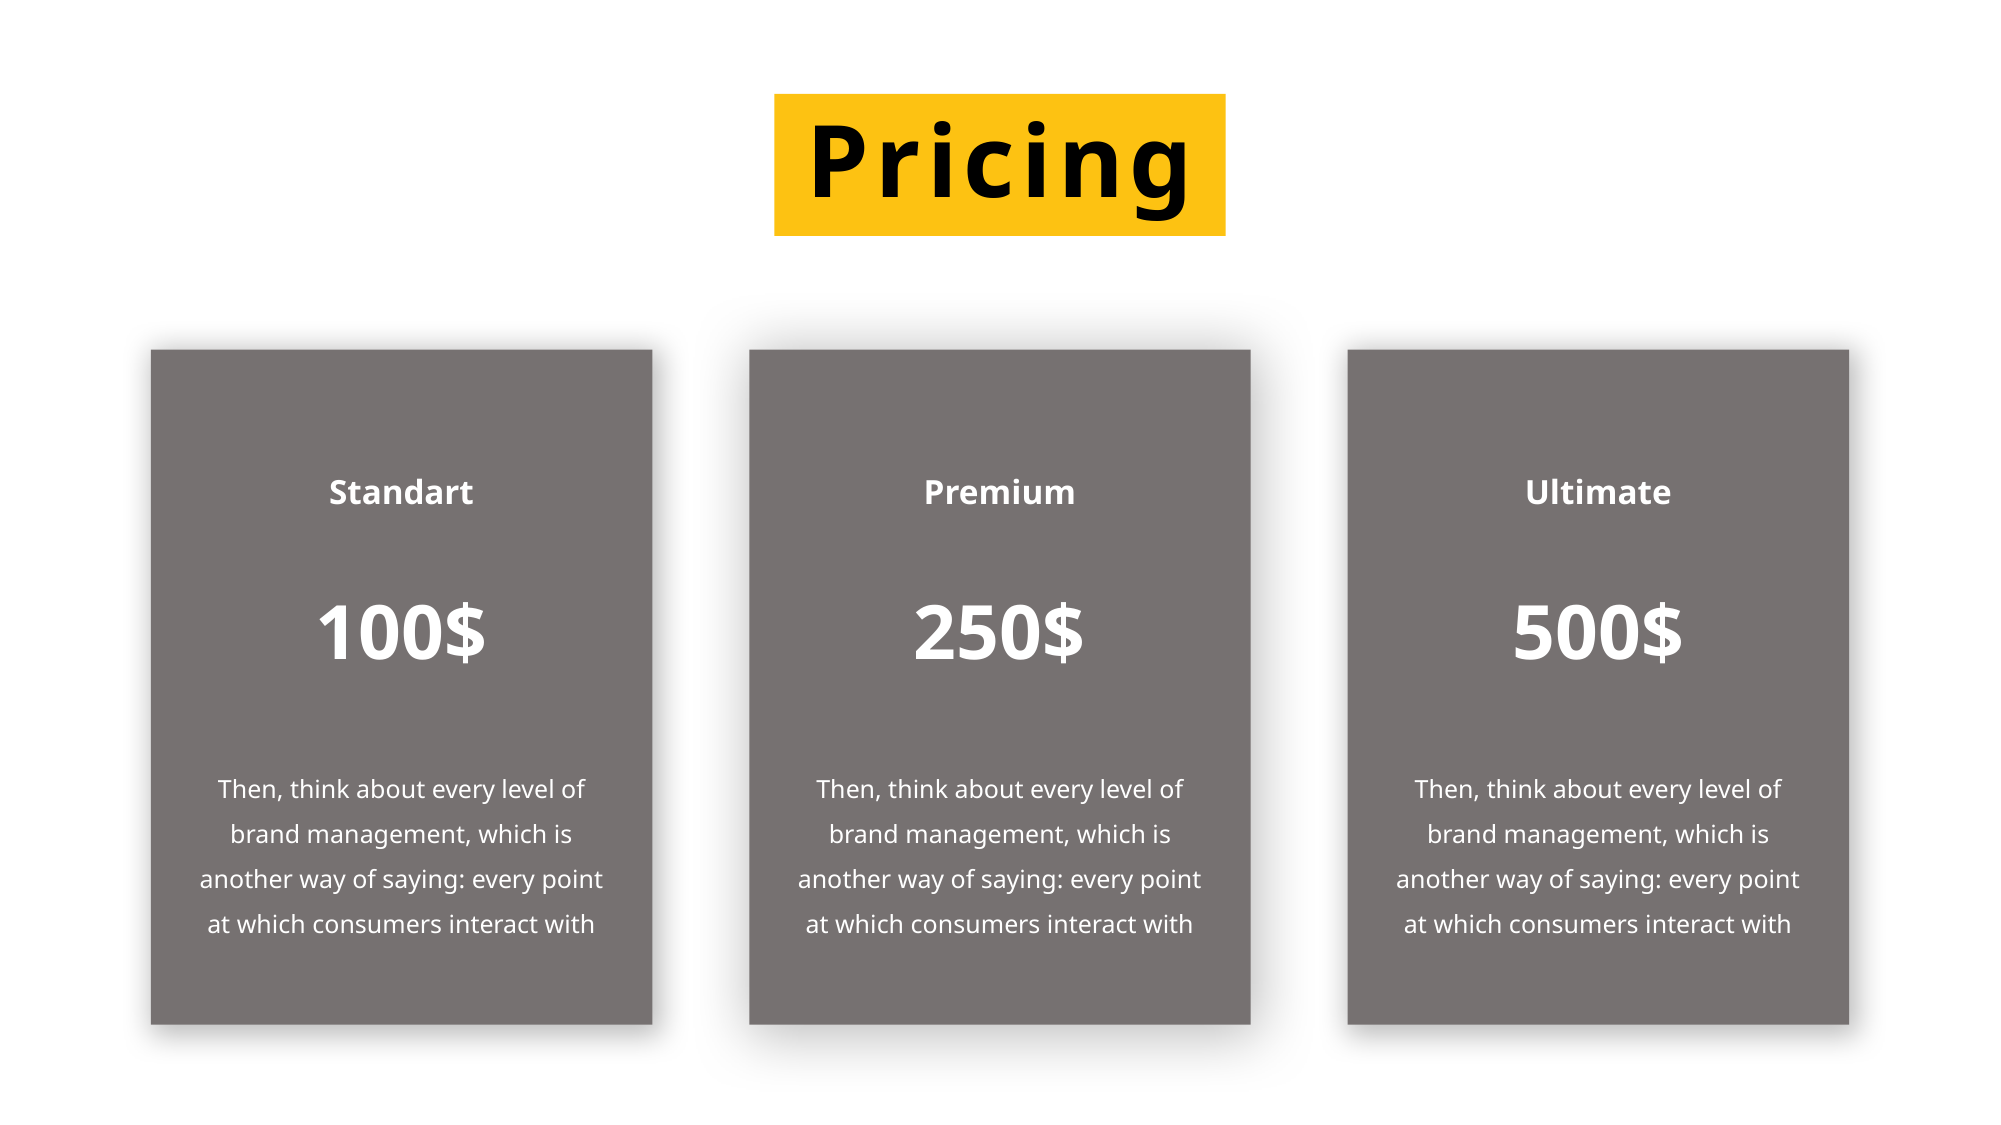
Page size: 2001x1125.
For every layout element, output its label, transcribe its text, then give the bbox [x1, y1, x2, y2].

text_box Pricing [688, 90, 1312, 225]
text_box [150, 349, 1850, 1025]
text_box [773, 225, 1227, 237]
